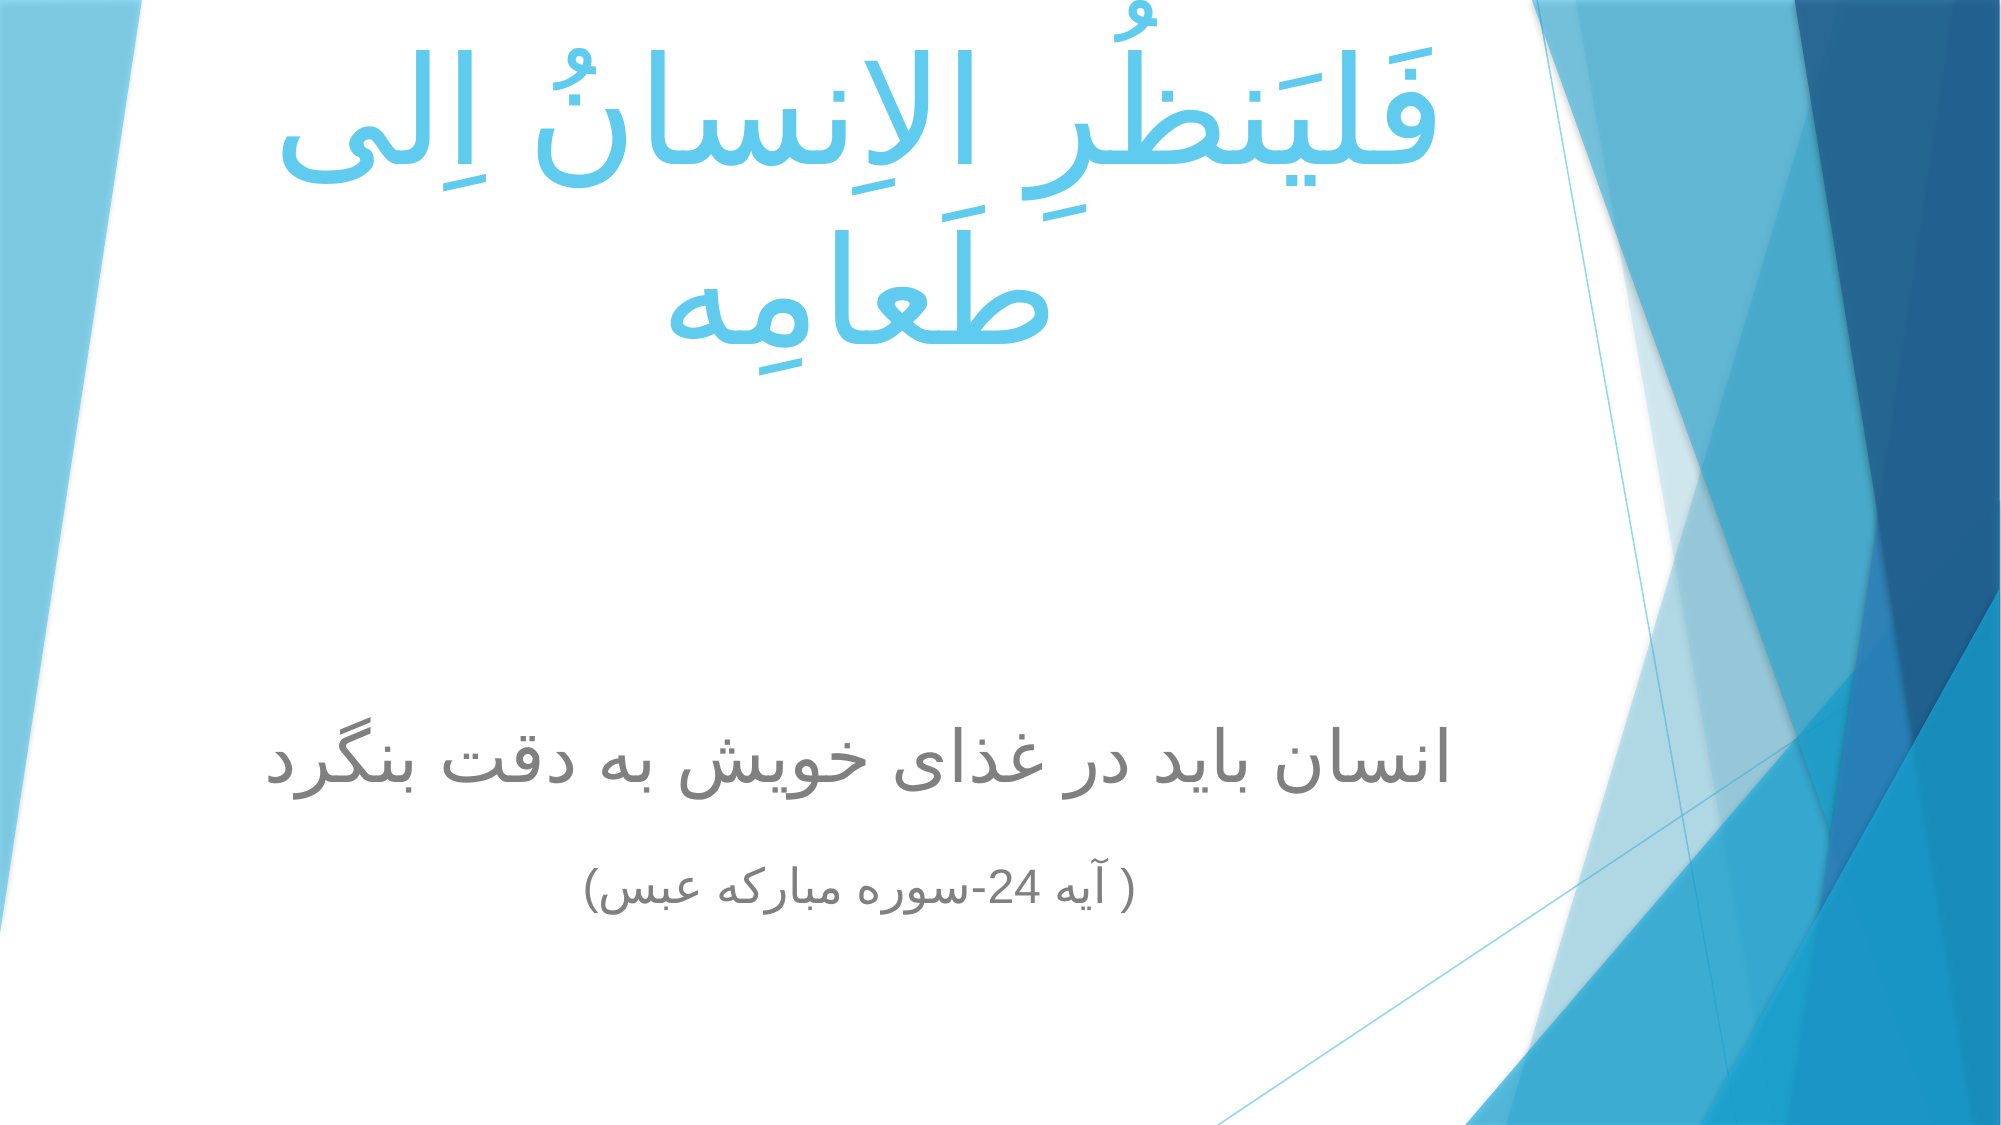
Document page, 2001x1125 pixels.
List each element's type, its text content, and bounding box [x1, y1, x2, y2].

title فَلیَنظُرِ الاِنسانُ اِلی طَعامِه [222, 132, 1497, 517]
subtitle انسان باید در غذای خویش به دقت بنگرد ( آیه 24-سوره مبارکه عبس) [222, 517, 1497, 959]
